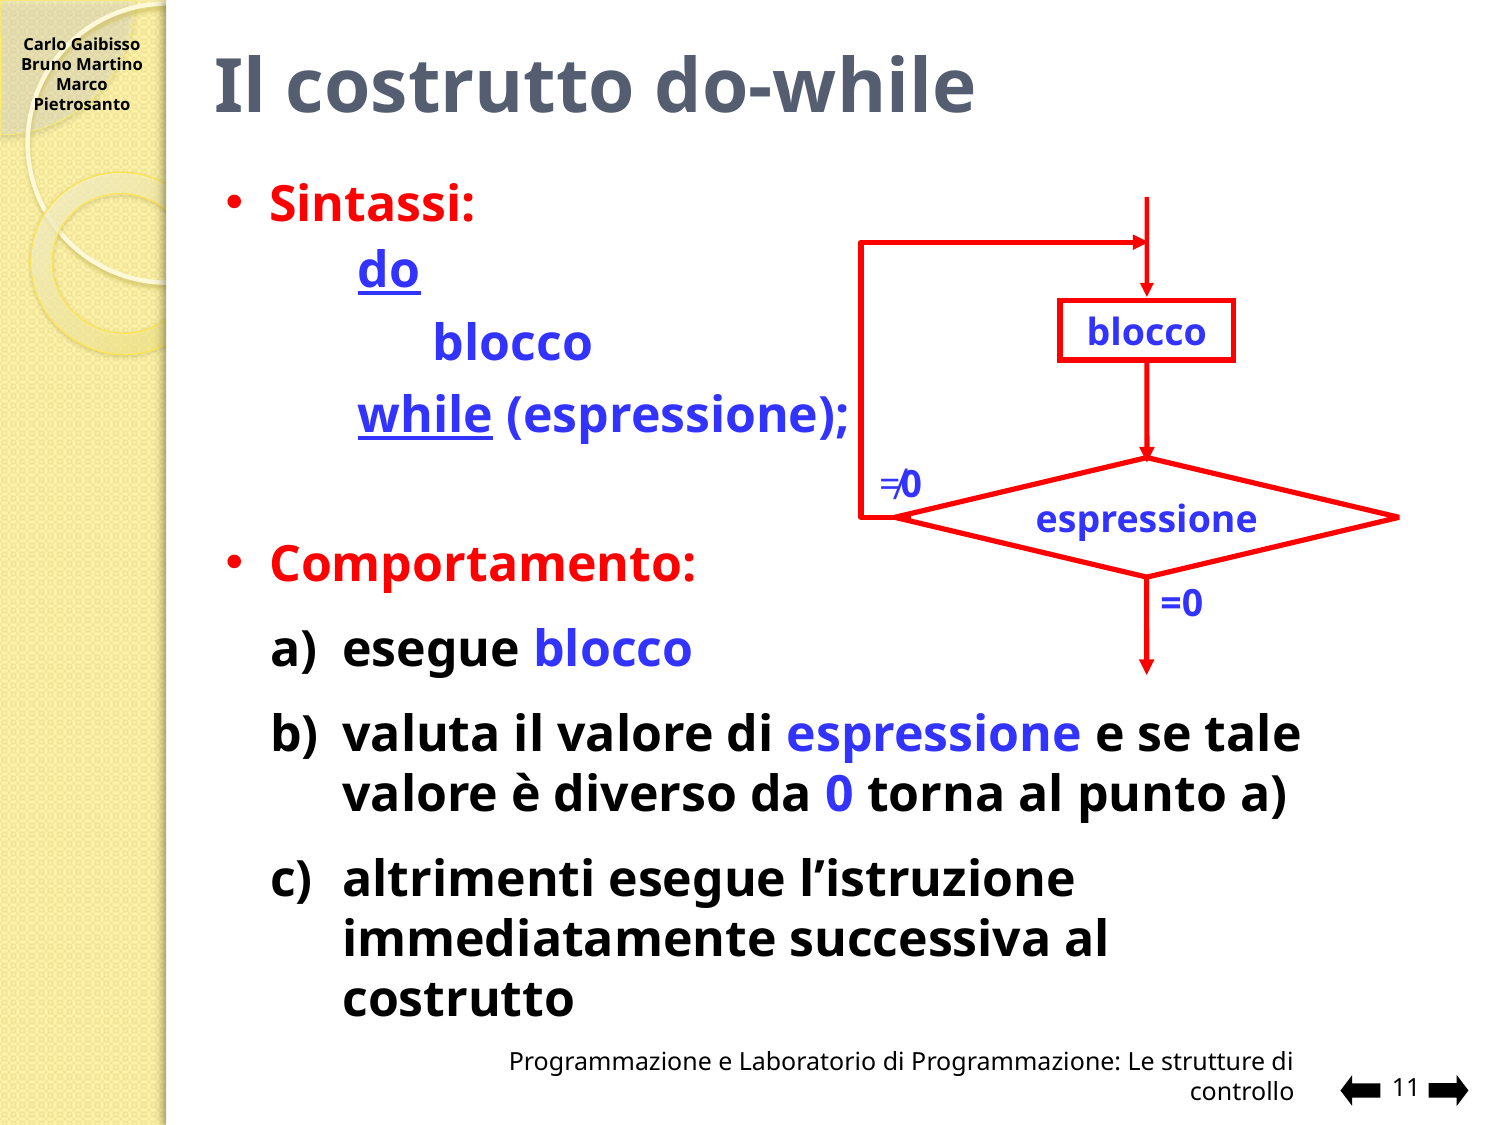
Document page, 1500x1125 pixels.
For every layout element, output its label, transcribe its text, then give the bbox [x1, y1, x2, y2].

footer Programmazione e Laboratorio di Programmazione: Le strutture di controllo [431, 1034, 1310, 1113]
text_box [1145, 571, 1219, 676]
title Il costrutto do-while [199, 29, 1430, 136]
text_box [860, 241, 1149, 518]
slide_number 11 [1324, 1034, 1488, 1113]
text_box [914, 362, 1380, 578]
text_box Sintassi: do blocco while (espressione); Comportamento: esegue blocco valuta il valore di espressione e se tale valore è diverso da 0 torna al punto a) altrimenti esegue l’istruzione immediatamente successiva al costrutto [210, 163, 1336, 1034]
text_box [1059, 196, 1234, 361]
